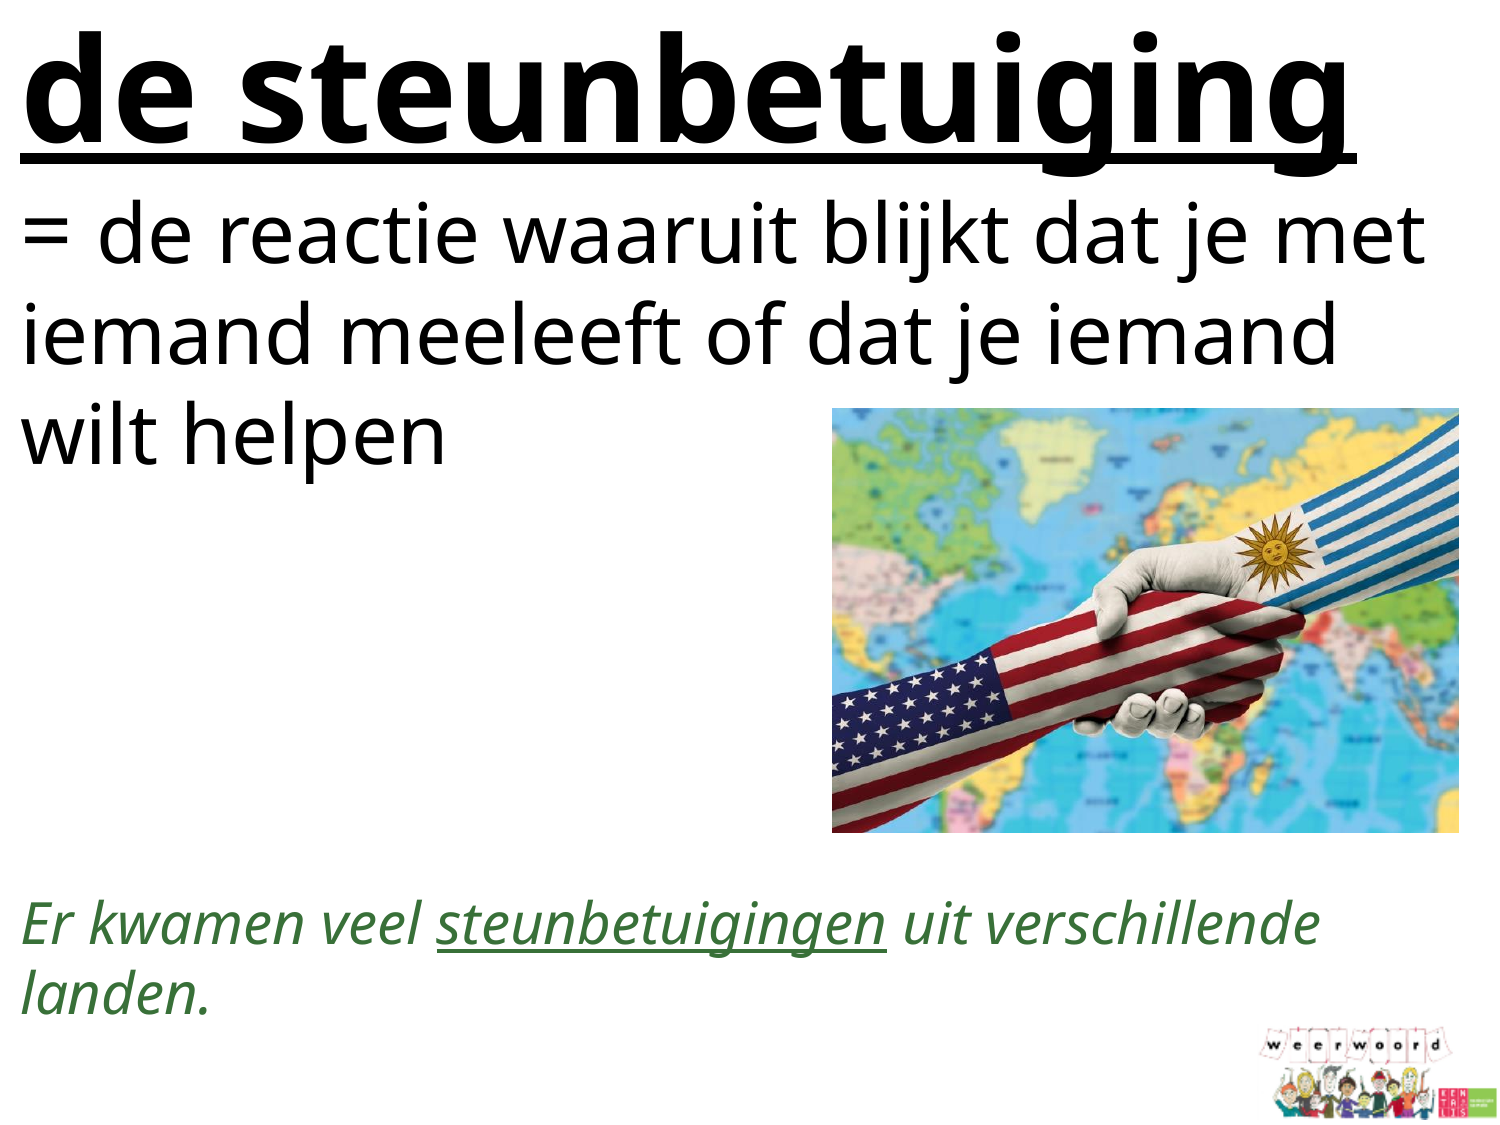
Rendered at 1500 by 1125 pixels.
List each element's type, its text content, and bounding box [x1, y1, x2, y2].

picture [832, 408, 1459, 834]
text_box de steunbetuiging = de reactie waaruit blijkt dat je met iemand meeleeft of dat je iemand wilt helpen Er kwamen veel steunbetuigingen uit verschillende landen. [5, 0, 1500, 1034]
picture [1257, 1024, 1500, 1121]
